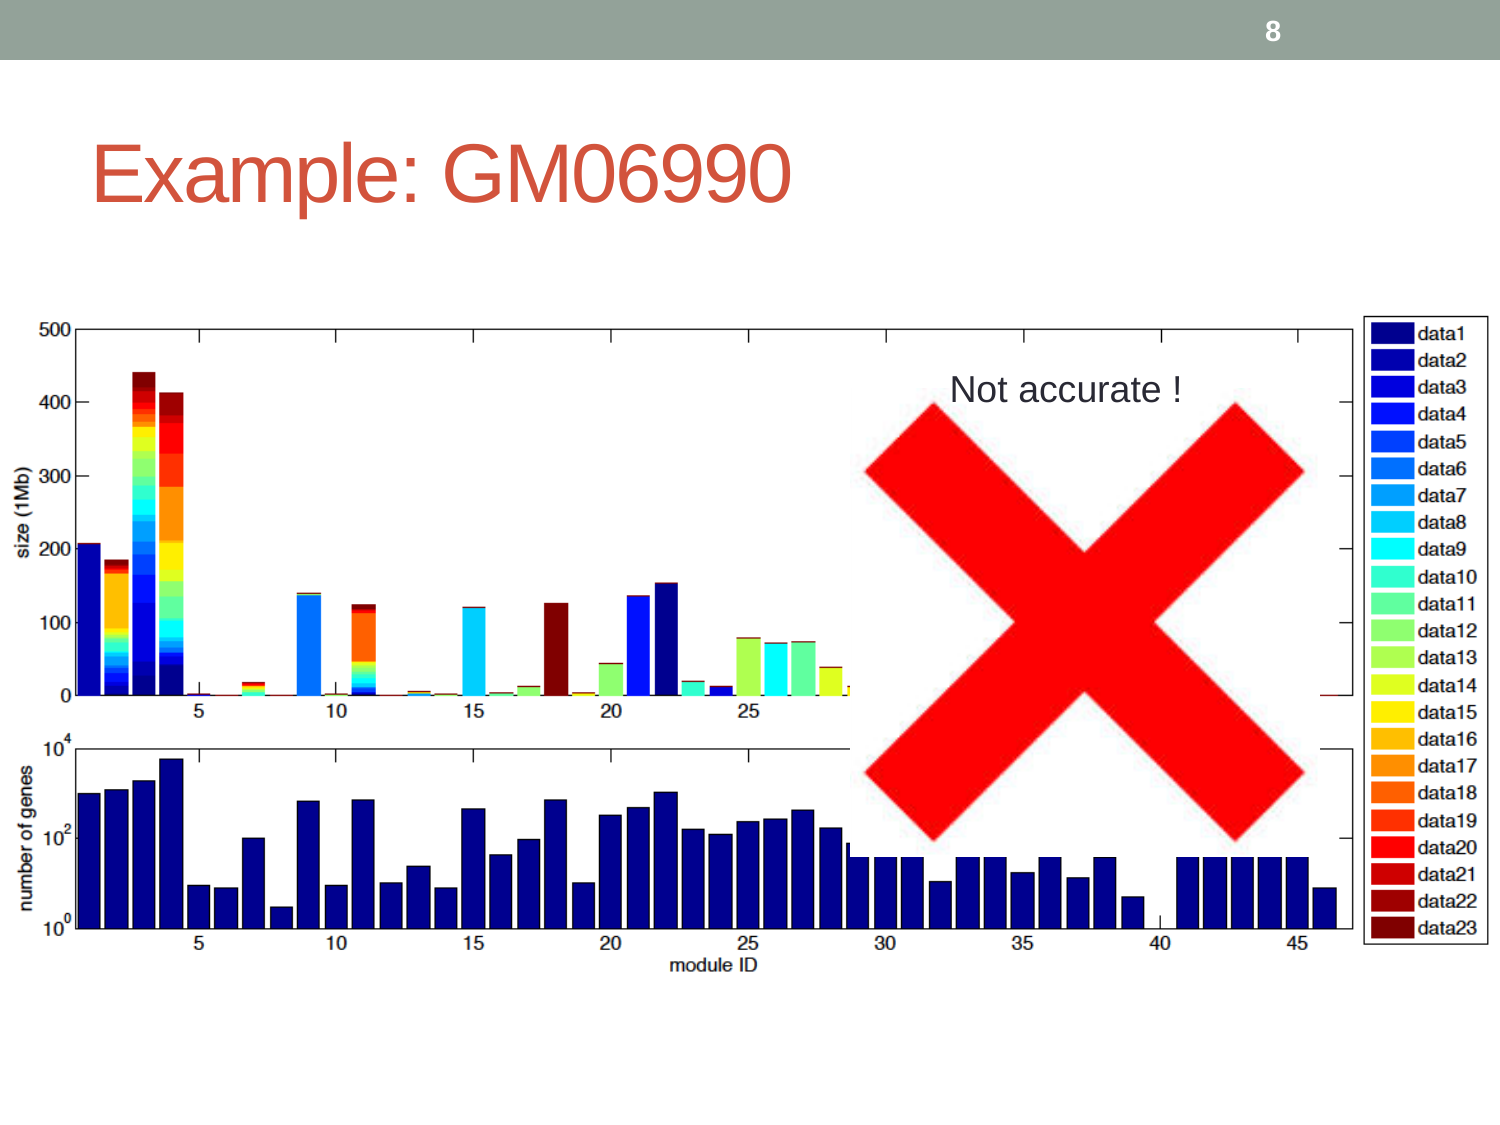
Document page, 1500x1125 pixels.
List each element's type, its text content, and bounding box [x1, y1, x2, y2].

title Example: GM06990 [75, 87, 1425, 250]
picture [0, 301, 1500, 987]
slide_number 8 [1250, 3, 1425, 57]
